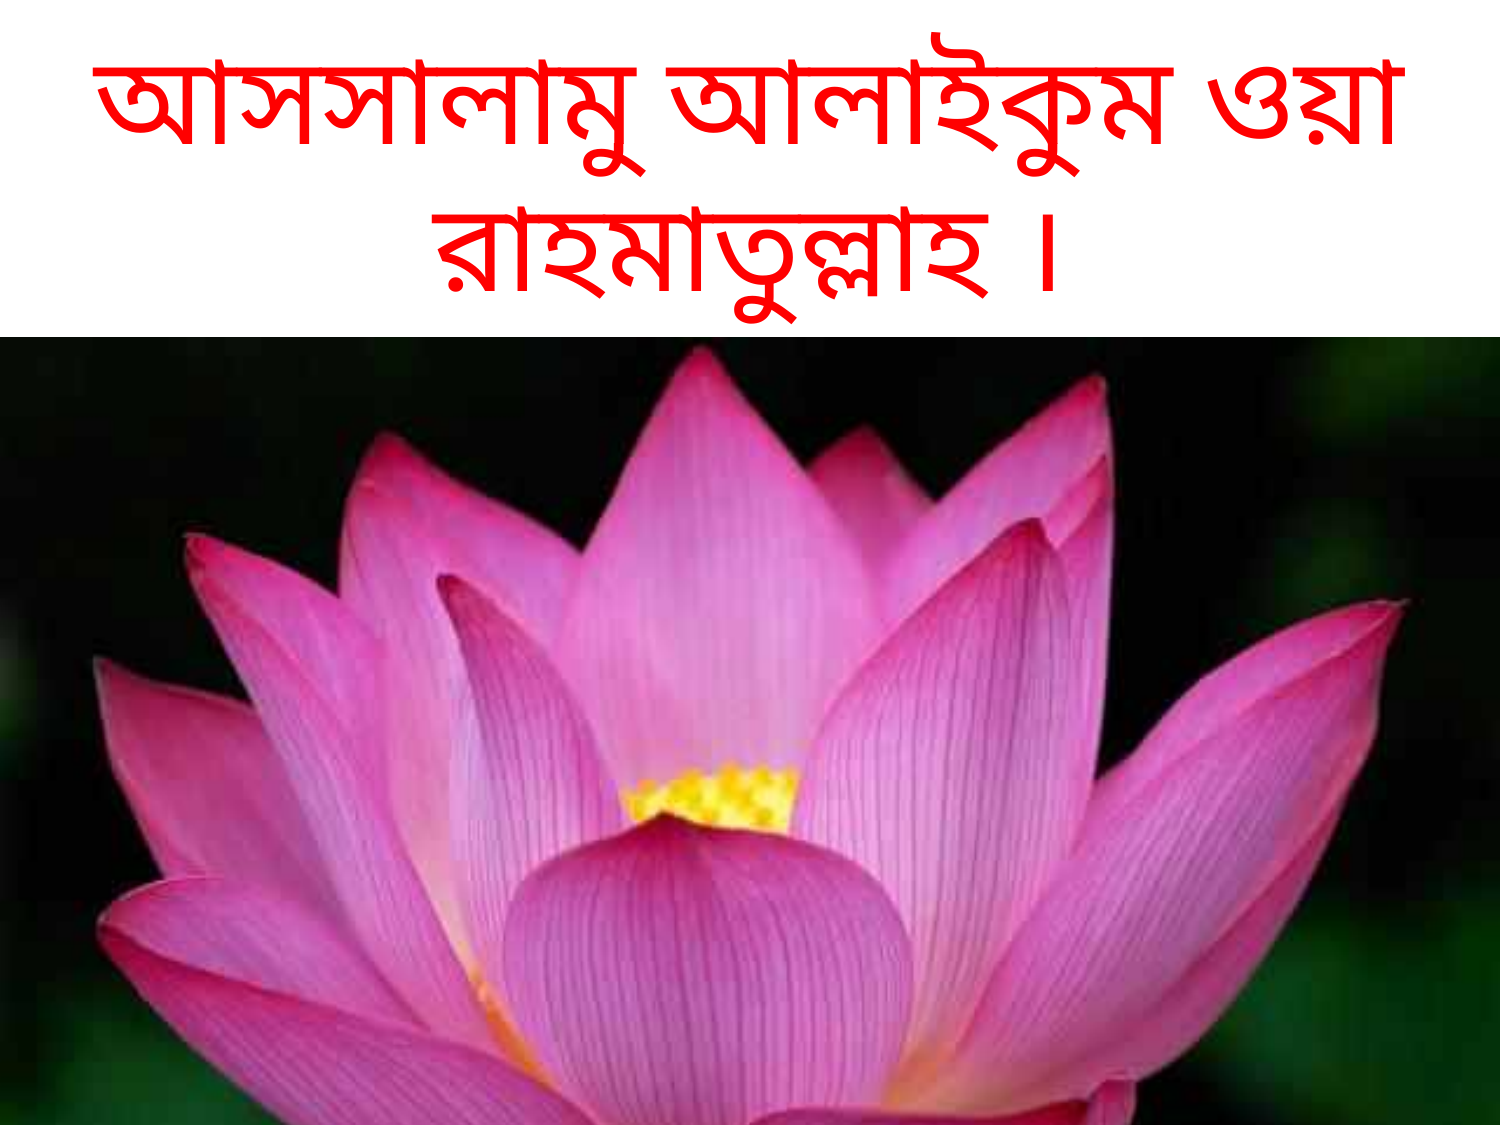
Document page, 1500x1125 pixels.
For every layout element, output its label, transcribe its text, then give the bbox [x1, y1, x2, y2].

title আসসালামু আলাইকুম ওয়া রাহমাতুল্লাহ । [0, 12, 1500, 325]
picture [0, 337, 1500, 1125]
